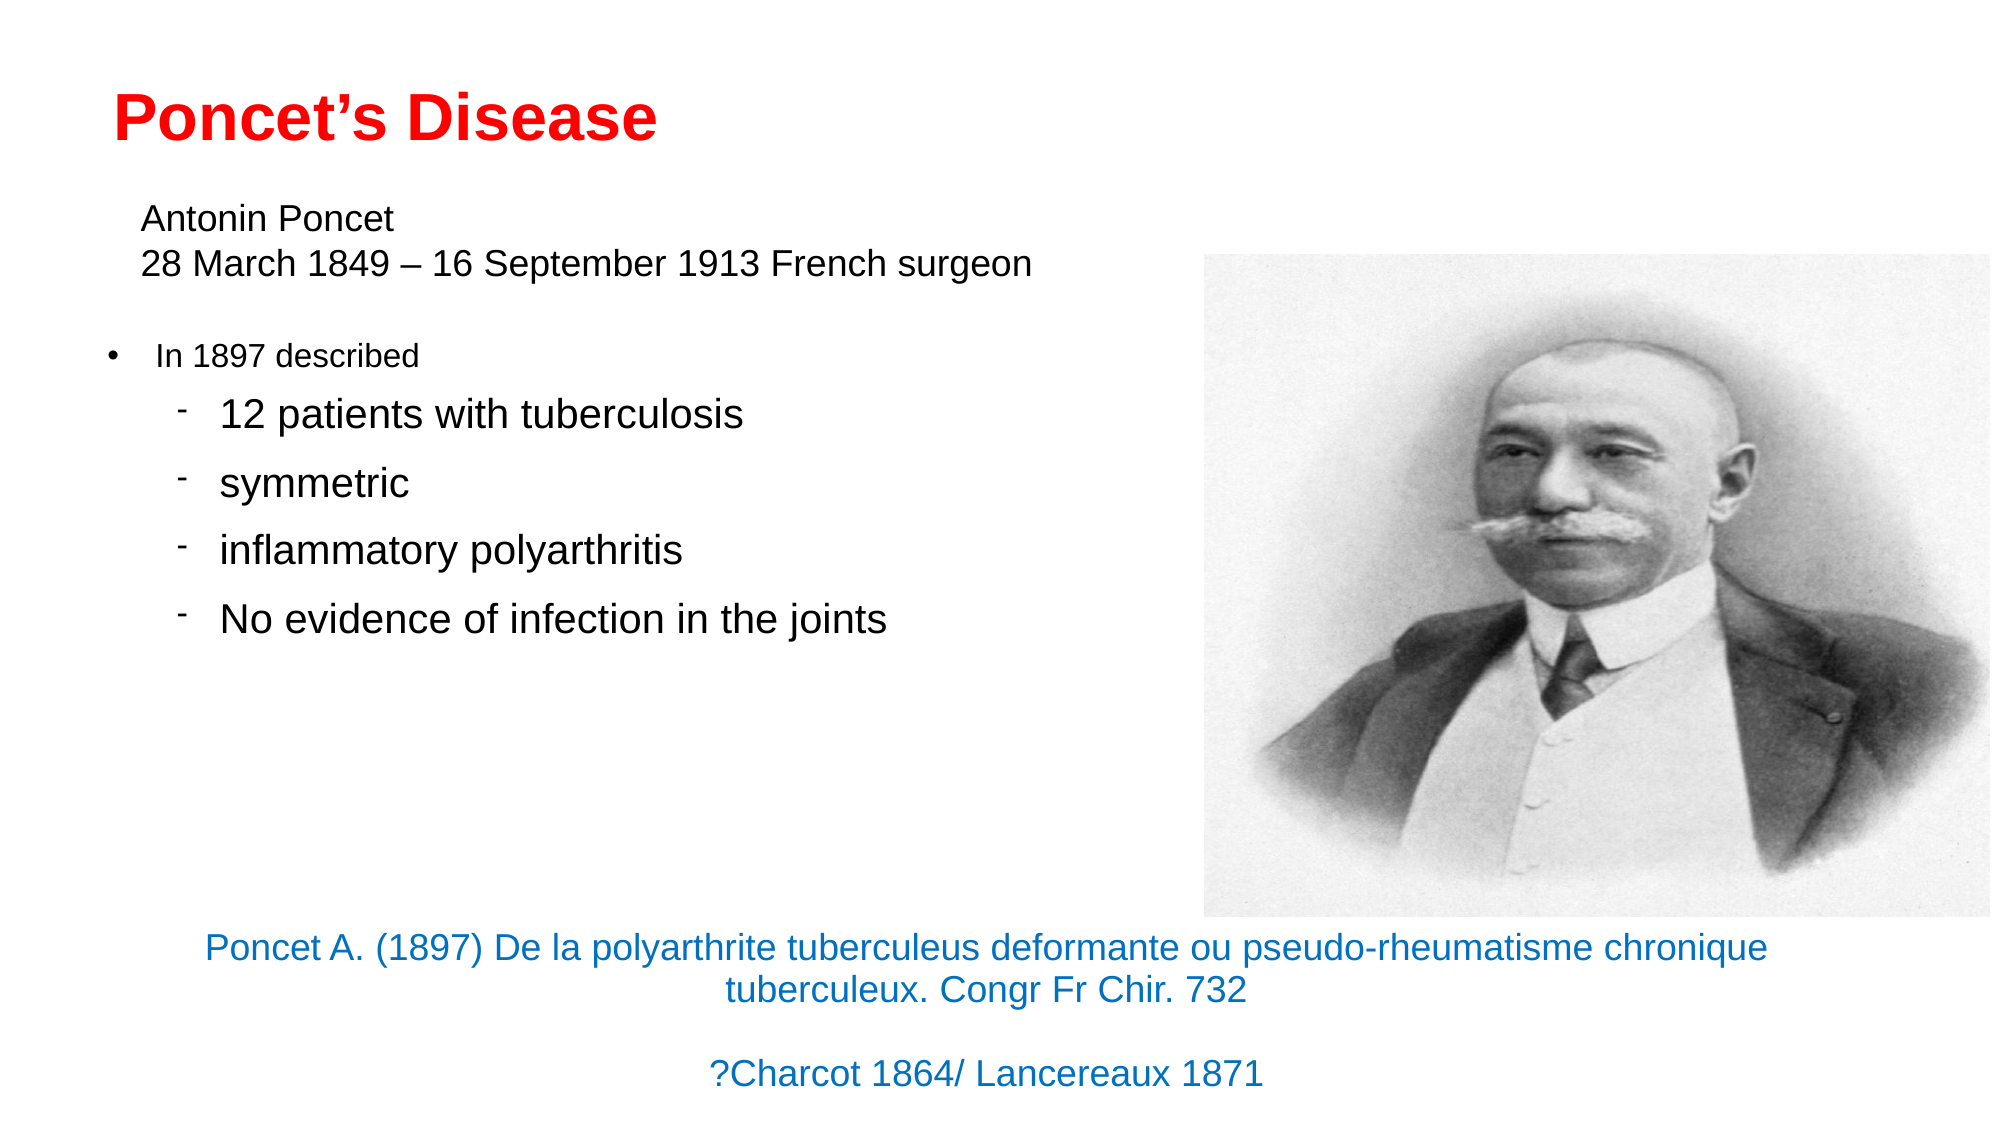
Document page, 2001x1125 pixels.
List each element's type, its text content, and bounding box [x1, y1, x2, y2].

title Poncet A. (1897) De la polyarthrite tuberculeus deformante ou pseudo-rheumatisme chronique tuberculeux. Congr Fr Chir. 732 ?Charcot 1864/ Lancereaux 1871 [132, 925, 1841, 1105]
list In 1897 described 12 patients with tuberculosis symmetric inflammatory polyarthritis No evidence of infection in the joints [91, 338, 1799, 1047]
picture [1204, 254, 1990, 918]
text_box Poncet’s Disease [98, 66, 1930, 241]
text_box Antonin Poncet 28 March 1849 – 16 September 1913 French surgeon [125, 186, 1252, 292]
